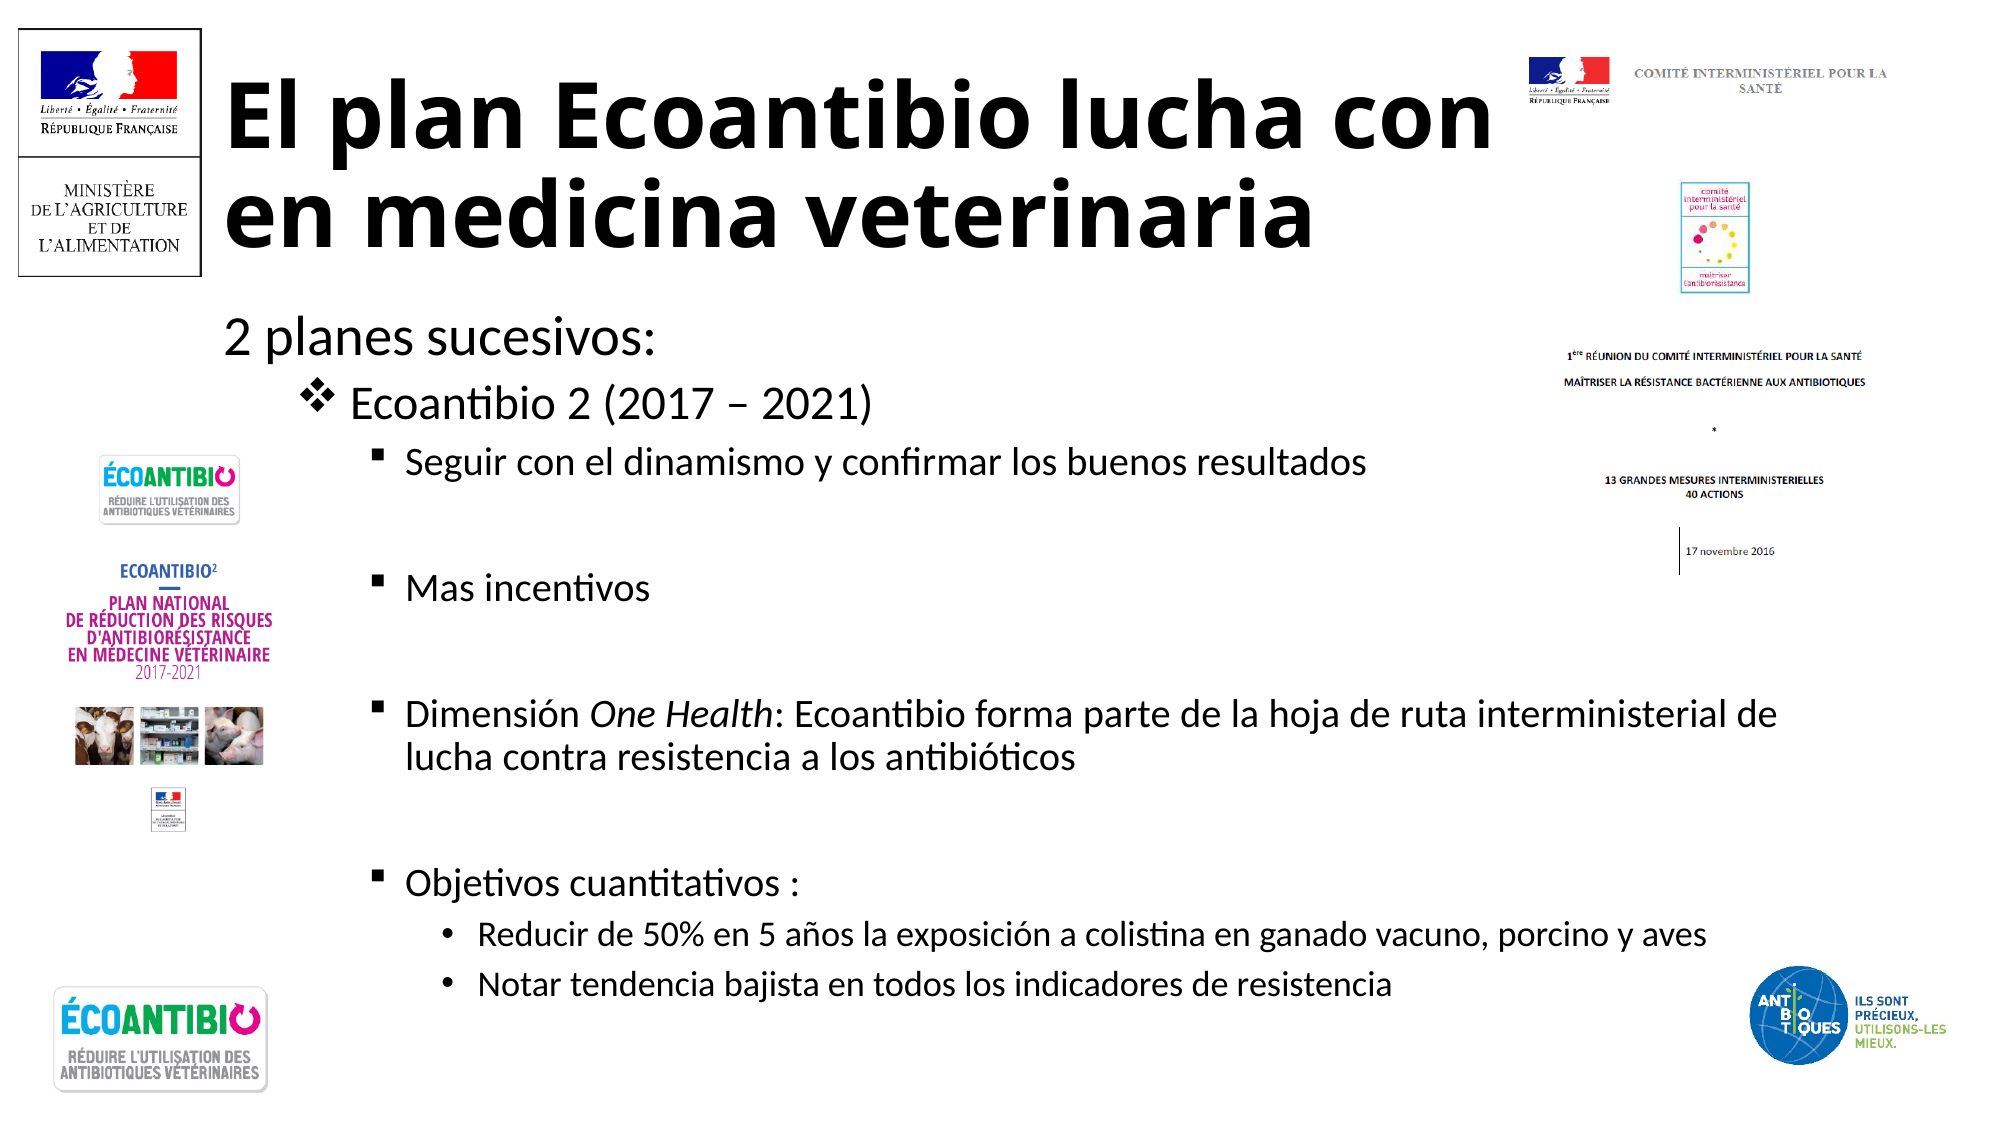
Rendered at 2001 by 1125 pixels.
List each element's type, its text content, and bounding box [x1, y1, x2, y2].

title El plan Ecoantibio lucha contra RA en medicina veterinaria [208, 59, 1496, 278]
picture [2, 950, 319, 1125]
list 2 planes sucesivos: Ecoantibio 2 (2017 – 2021) Seguir con el dinamismo y confirmar los buenos resultados Mas incentivos Dimensión One Health: Ecoantibio forma parte de la hoja de ruta interministerial de lucha contra resistencia a los antibióticos Objetivos cuantitativos : Reducir de 50% en 5 años la exposición a colistina en ganado vacuno, porcino y aves Notar tendencia bajista en todos los indicadores de resistencia [208, 299, 1863, 1014]
picture [24, 437, 310, 855]
picture [18, 28, 202, 277]
picture [1496, 40, 1939, 647]
picture [1692, 906, 2000, 1124]
